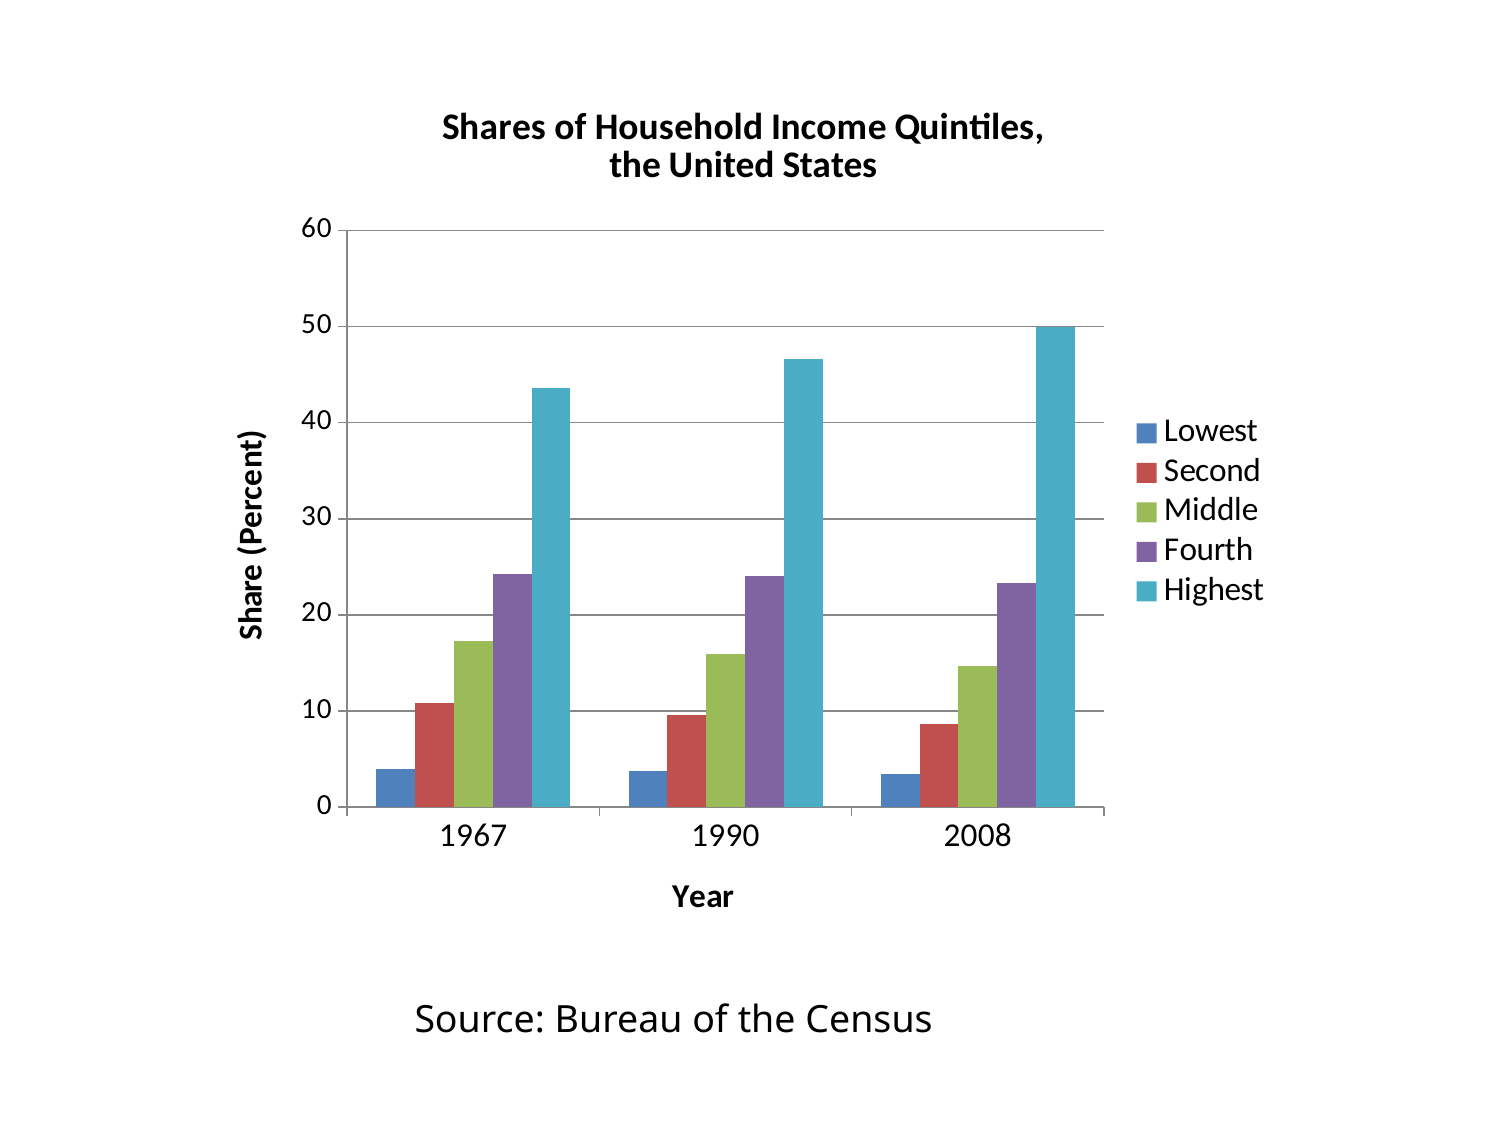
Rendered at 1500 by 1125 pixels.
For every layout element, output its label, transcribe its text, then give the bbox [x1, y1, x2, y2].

chart [199, 74, 1288, 951]
text_box Source: Bureau of the Census [399, 987, 1138, 1048]
